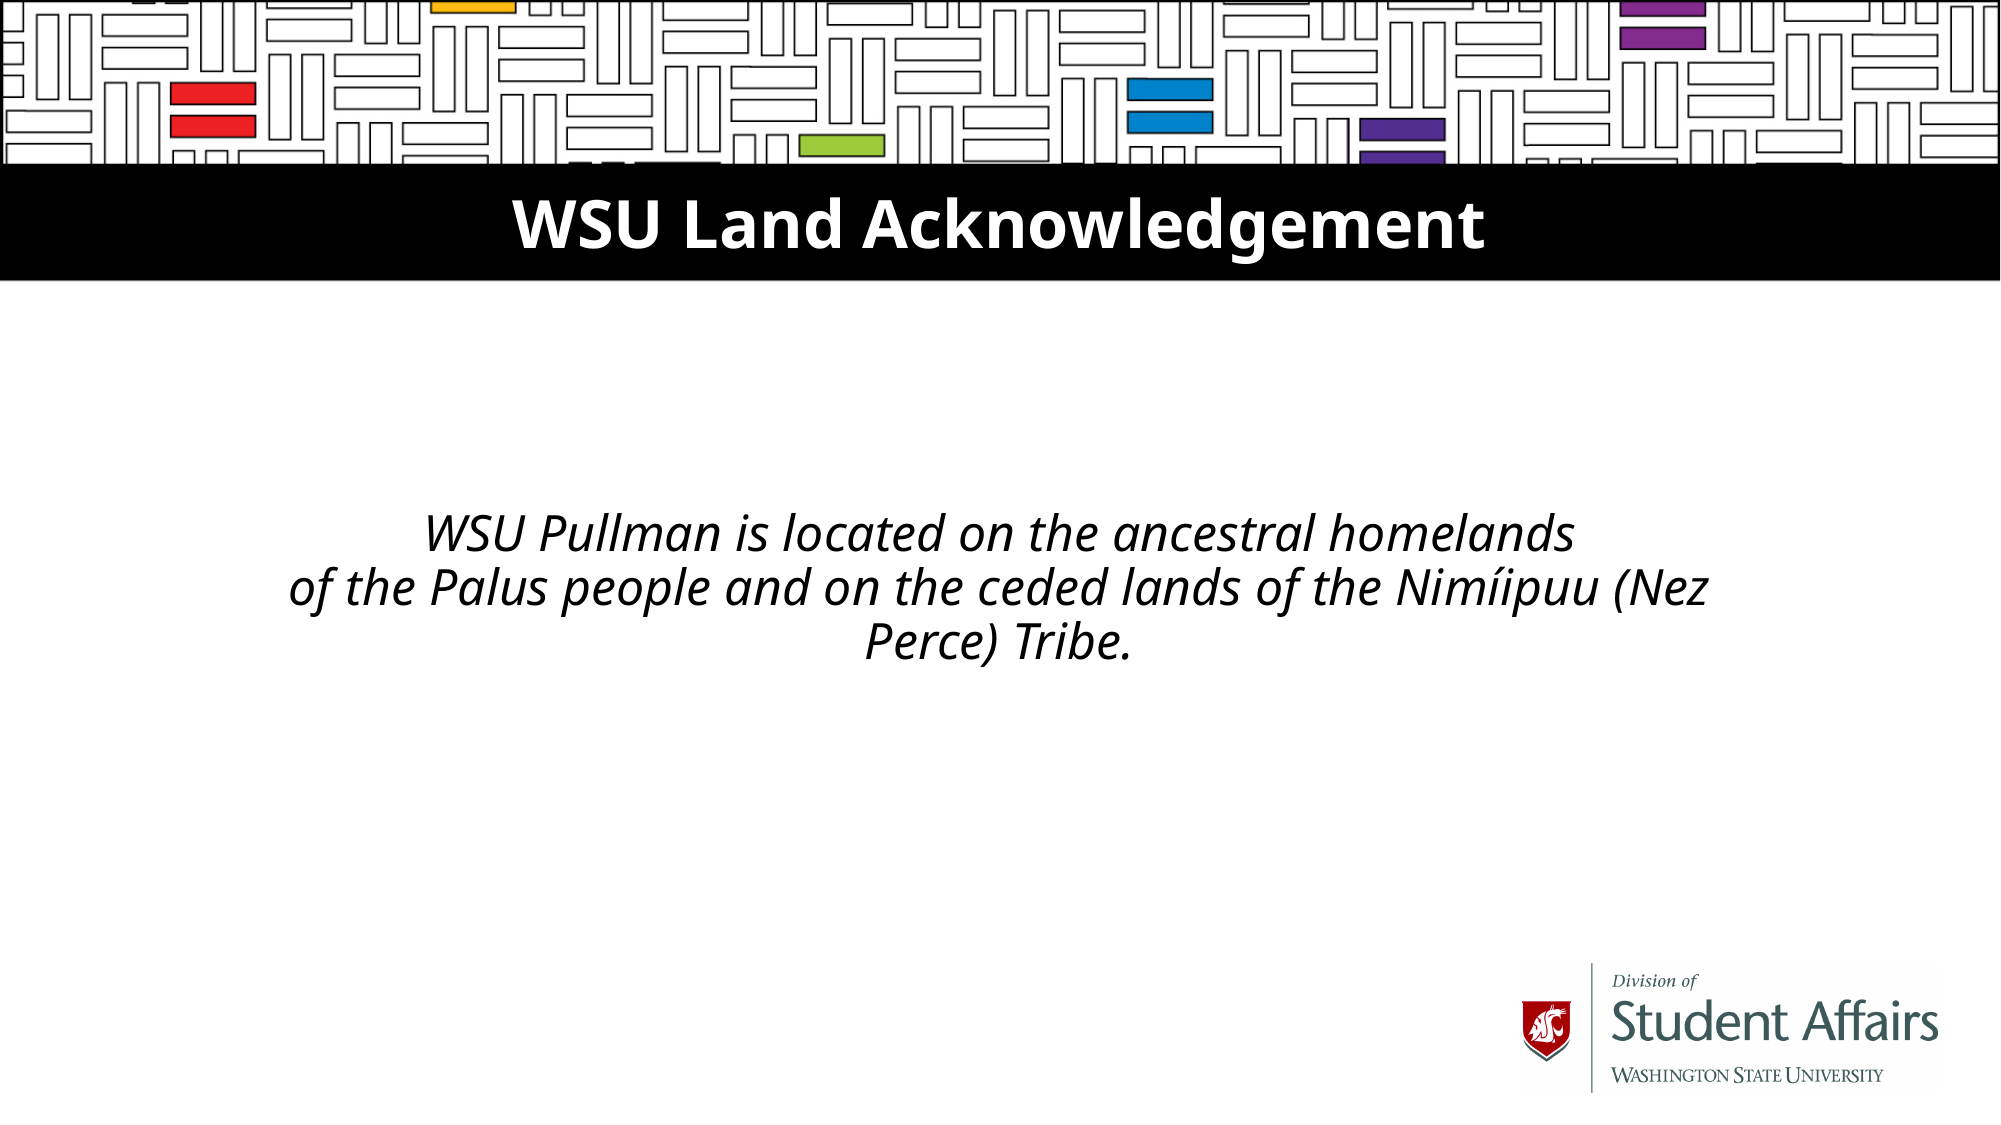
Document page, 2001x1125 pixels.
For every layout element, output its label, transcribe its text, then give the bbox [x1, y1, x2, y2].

picture [0, 0, 2001, 1125]
subtitle WSU Pullman is located on the ancestral homelands of the Palus people and on the ceded lands of the Nimíipuu (Nez Perce) Tribe. [249, 500, 1750, 773]
title WSU Land Acknowledgement [137, 163, 1863, 271]
